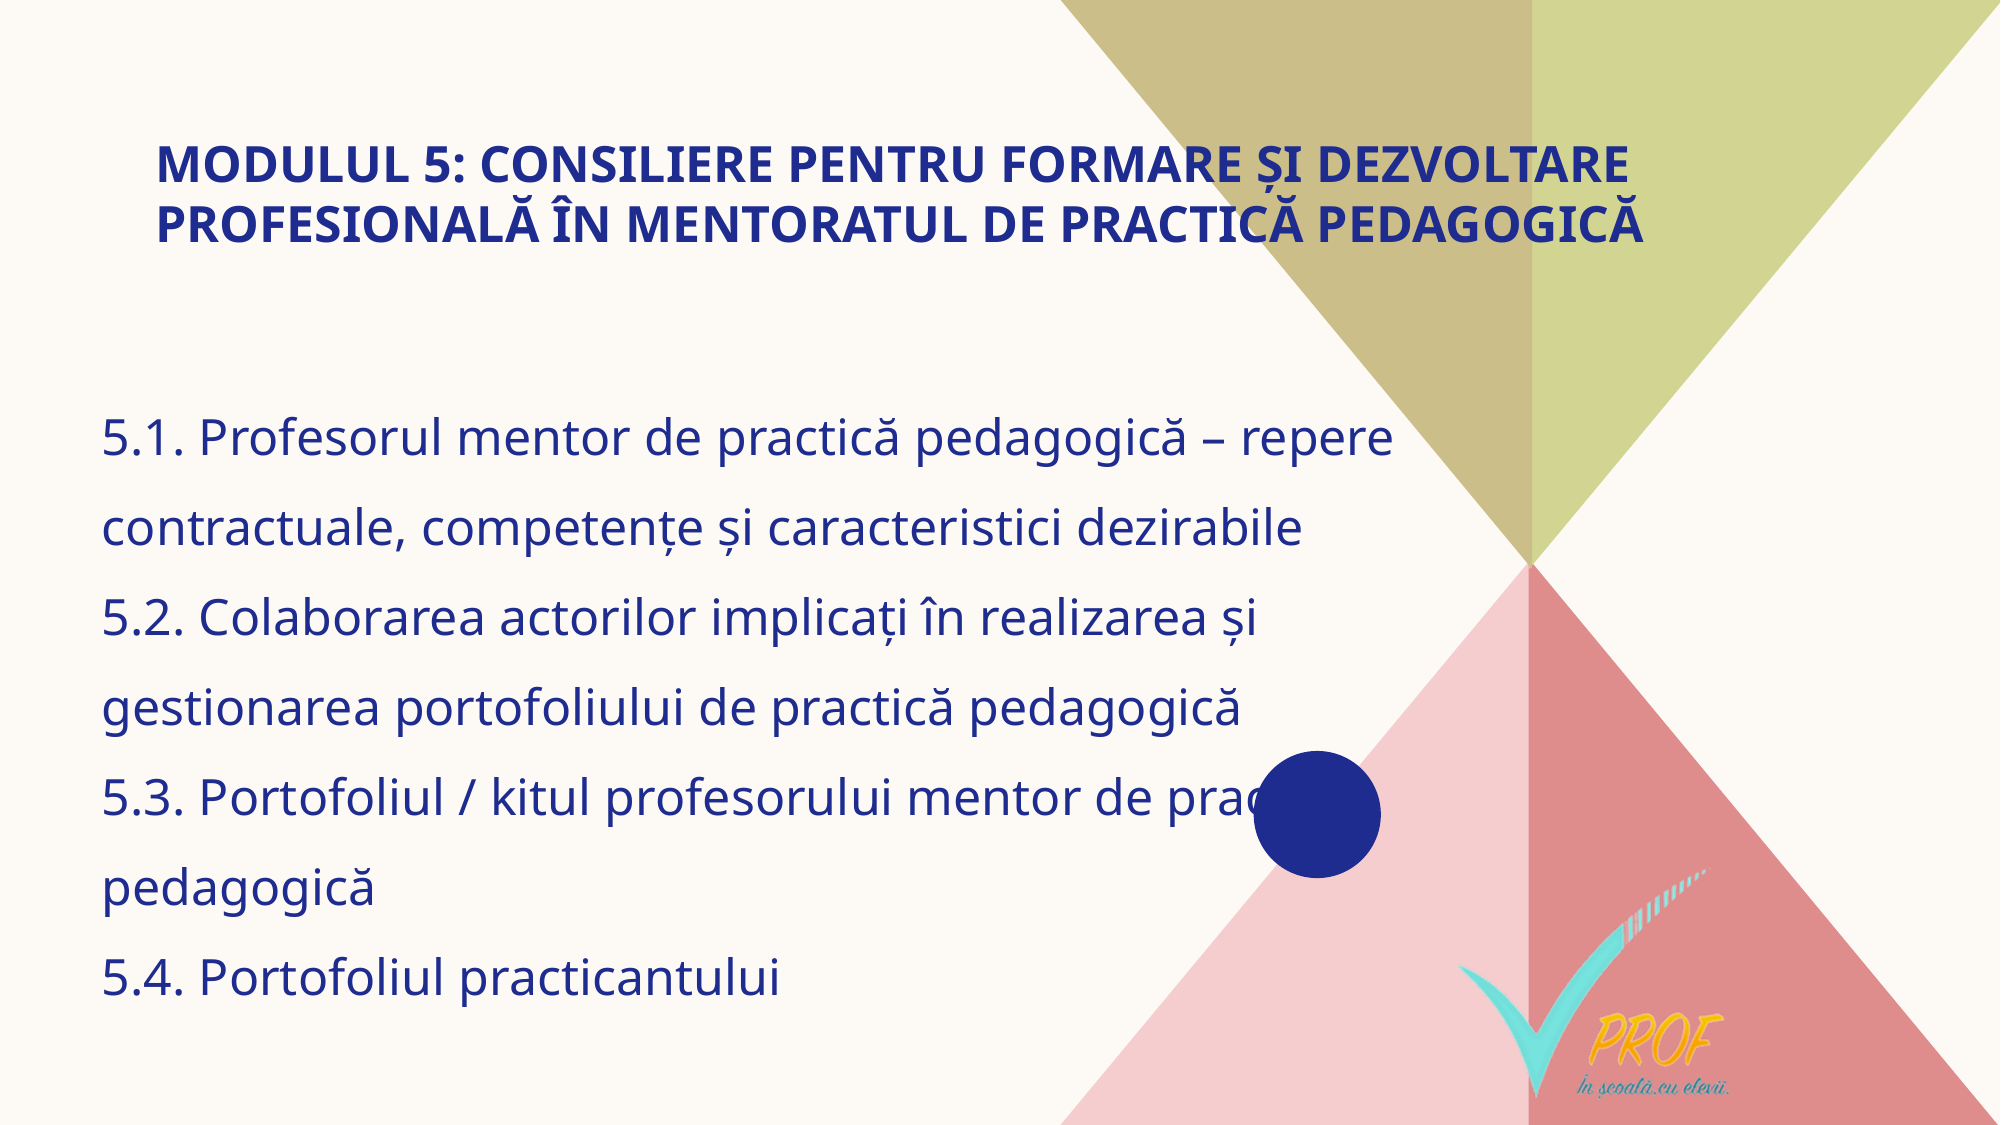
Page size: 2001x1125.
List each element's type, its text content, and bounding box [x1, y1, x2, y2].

list 5.1. Profesorul mentor de practică pedagogică – repere contractuale, competențe și caracteristici dezirabile 5.2. Colaborarea actorilor implicați în realizarea și gestionarea portofoliului de practică pedagogică 5.3. Portofoliul / kitul profesorului mentor de practică pedagogică 5.4. Portofoliul practicantului [86, 368, 1527, 1034]
picture [1453, 866, 1734, 1101]
title MODULUL 5: CONSILIERE PENTRU FORMARE ȘI DEZVOLTARE PROFESIONALĂ ÎN MENTORATUL DE PRACTICĂ PEDAGOGICĂ [140, 124, 1693, 392]
